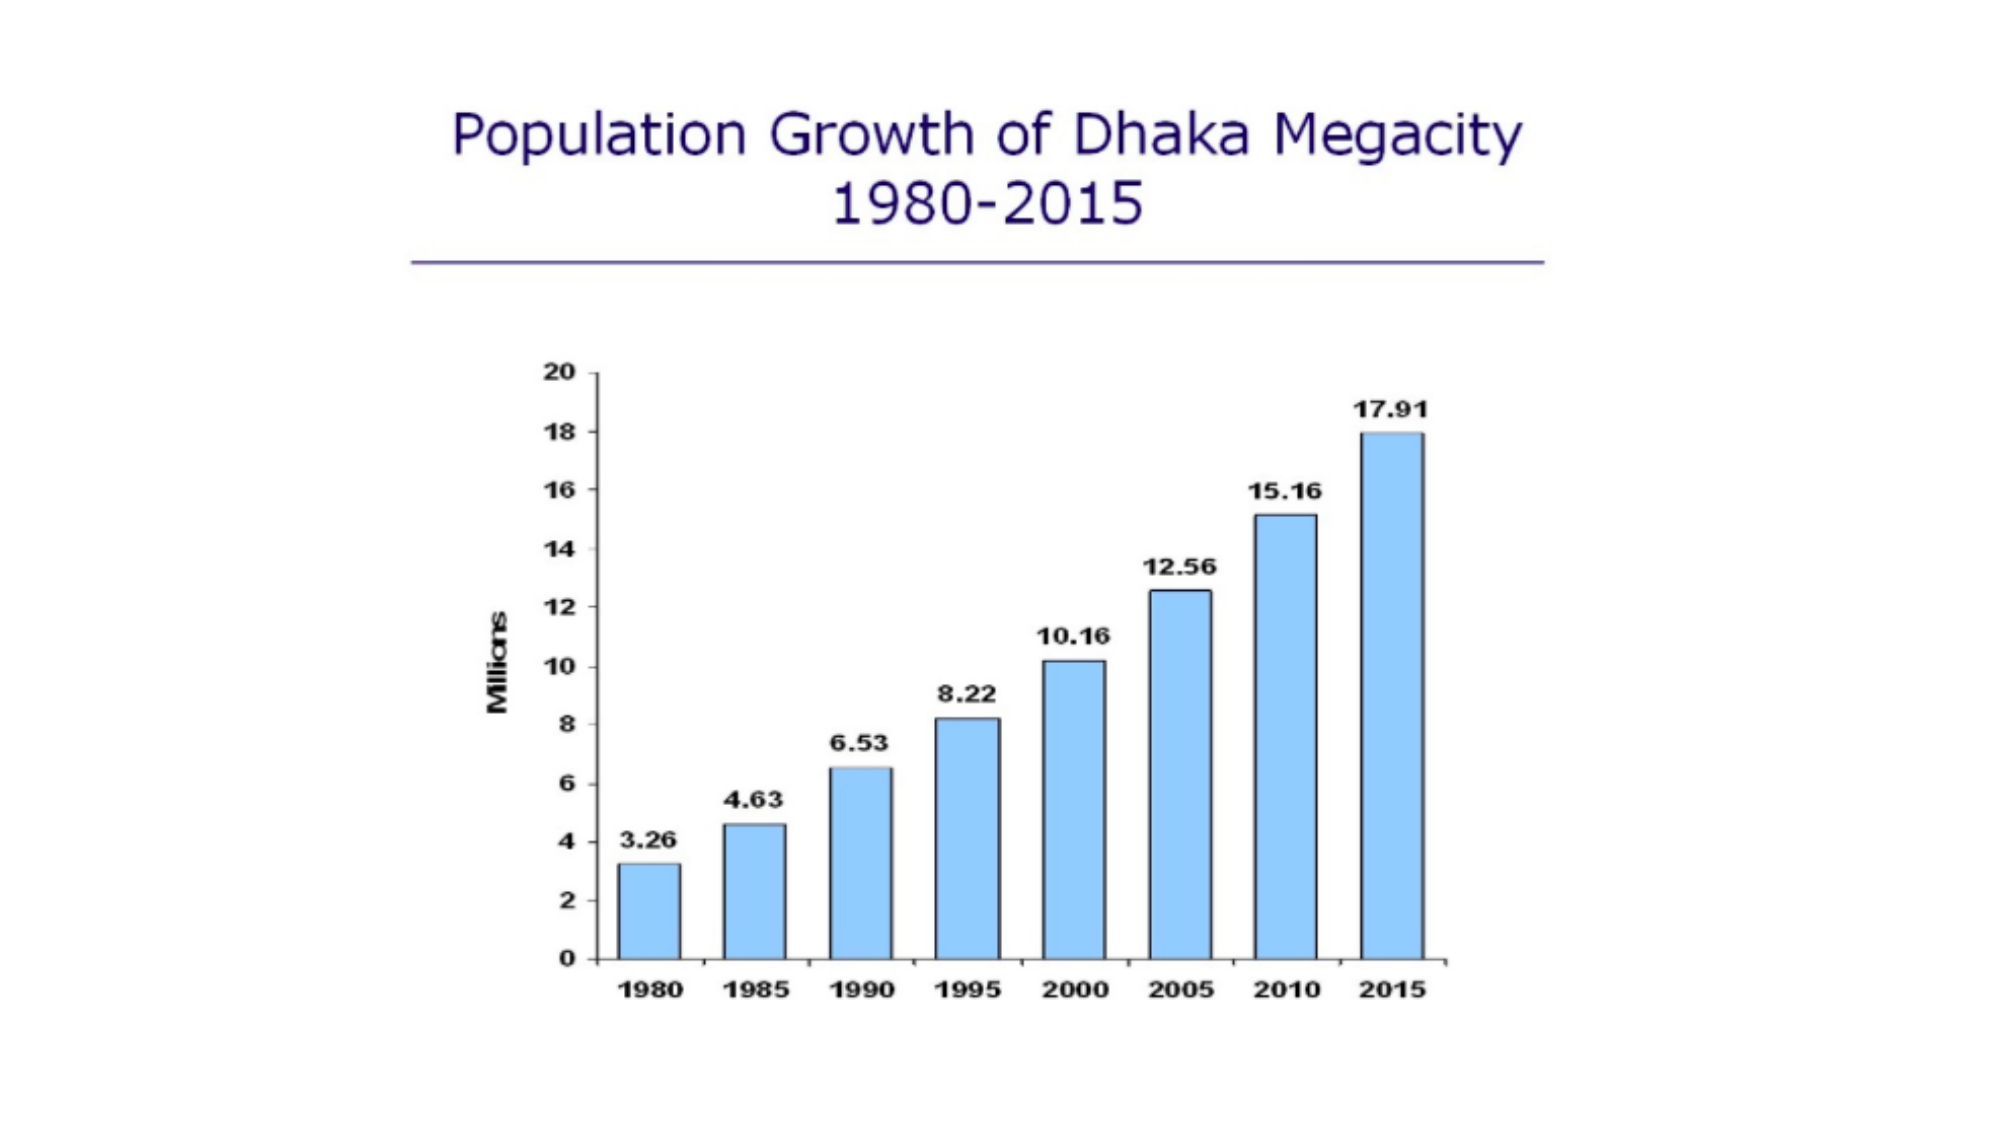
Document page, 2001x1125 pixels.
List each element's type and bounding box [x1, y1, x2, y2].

list [390, 105, 1610, 1020]
